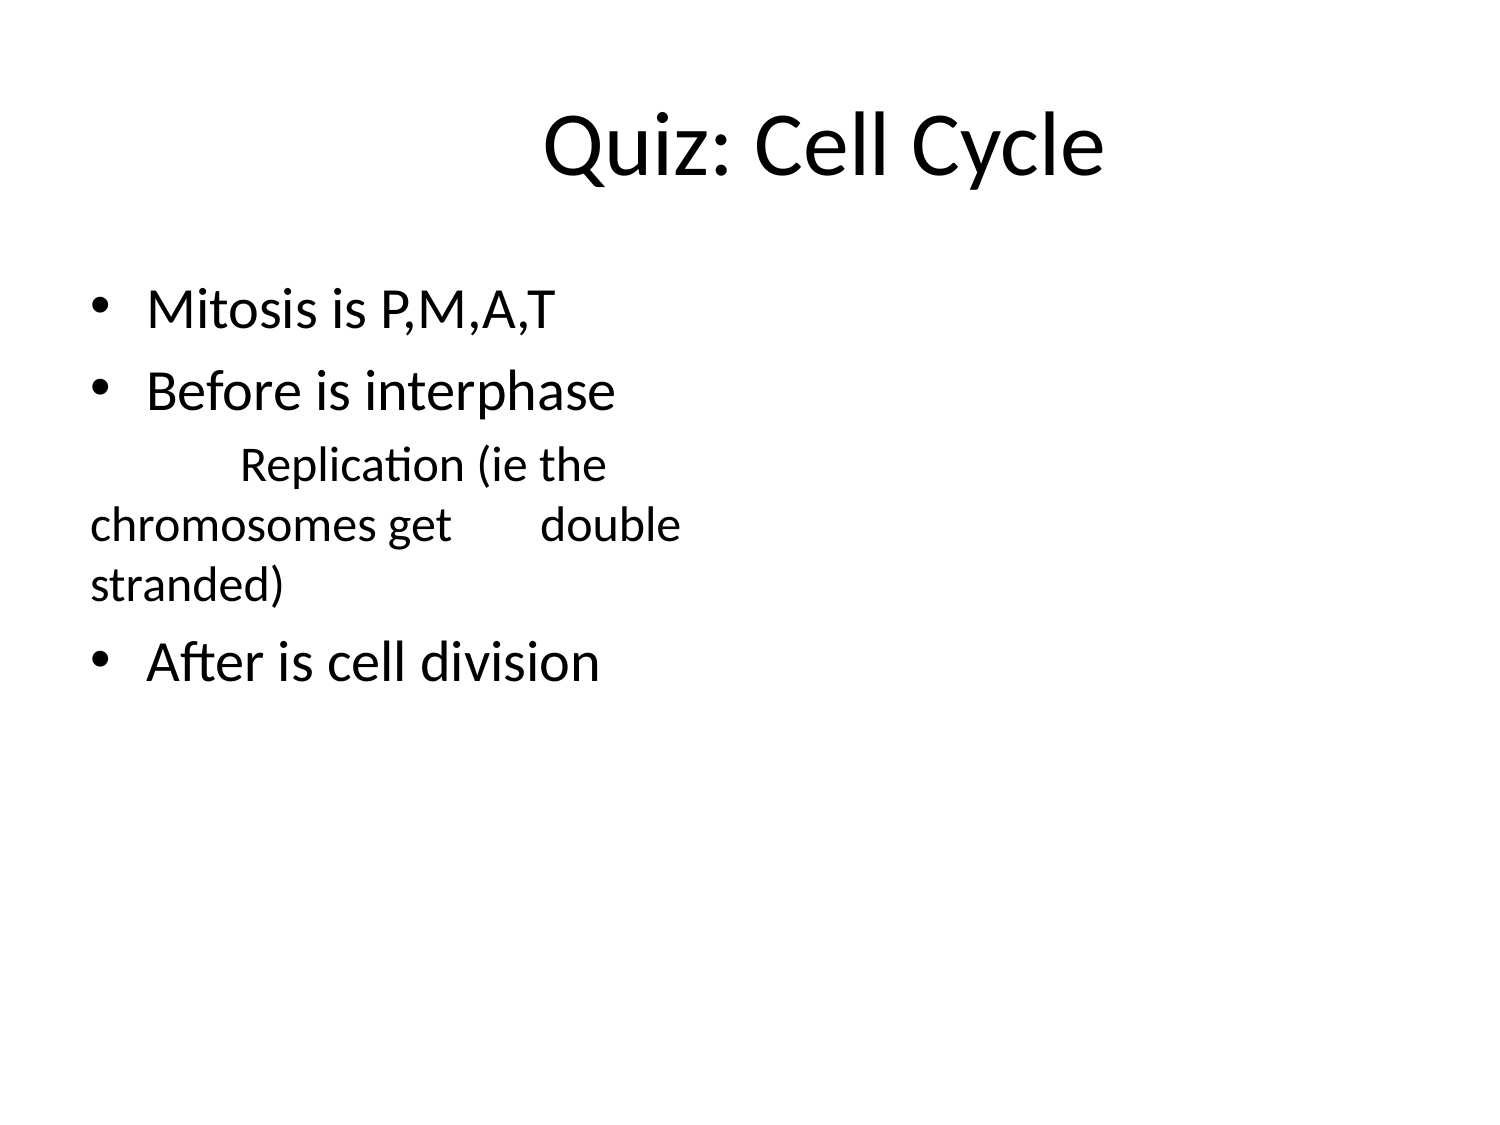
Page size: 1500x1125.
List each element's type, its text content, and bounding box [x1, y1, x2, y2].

title Quiz: Cell Cycle [75, 45, 1425, 233]
list Mitosis is P,M,A,T Before is interphase Replication (ie the chromosomes get double stranded) After is cell division [75, 262, 738, 1005]
